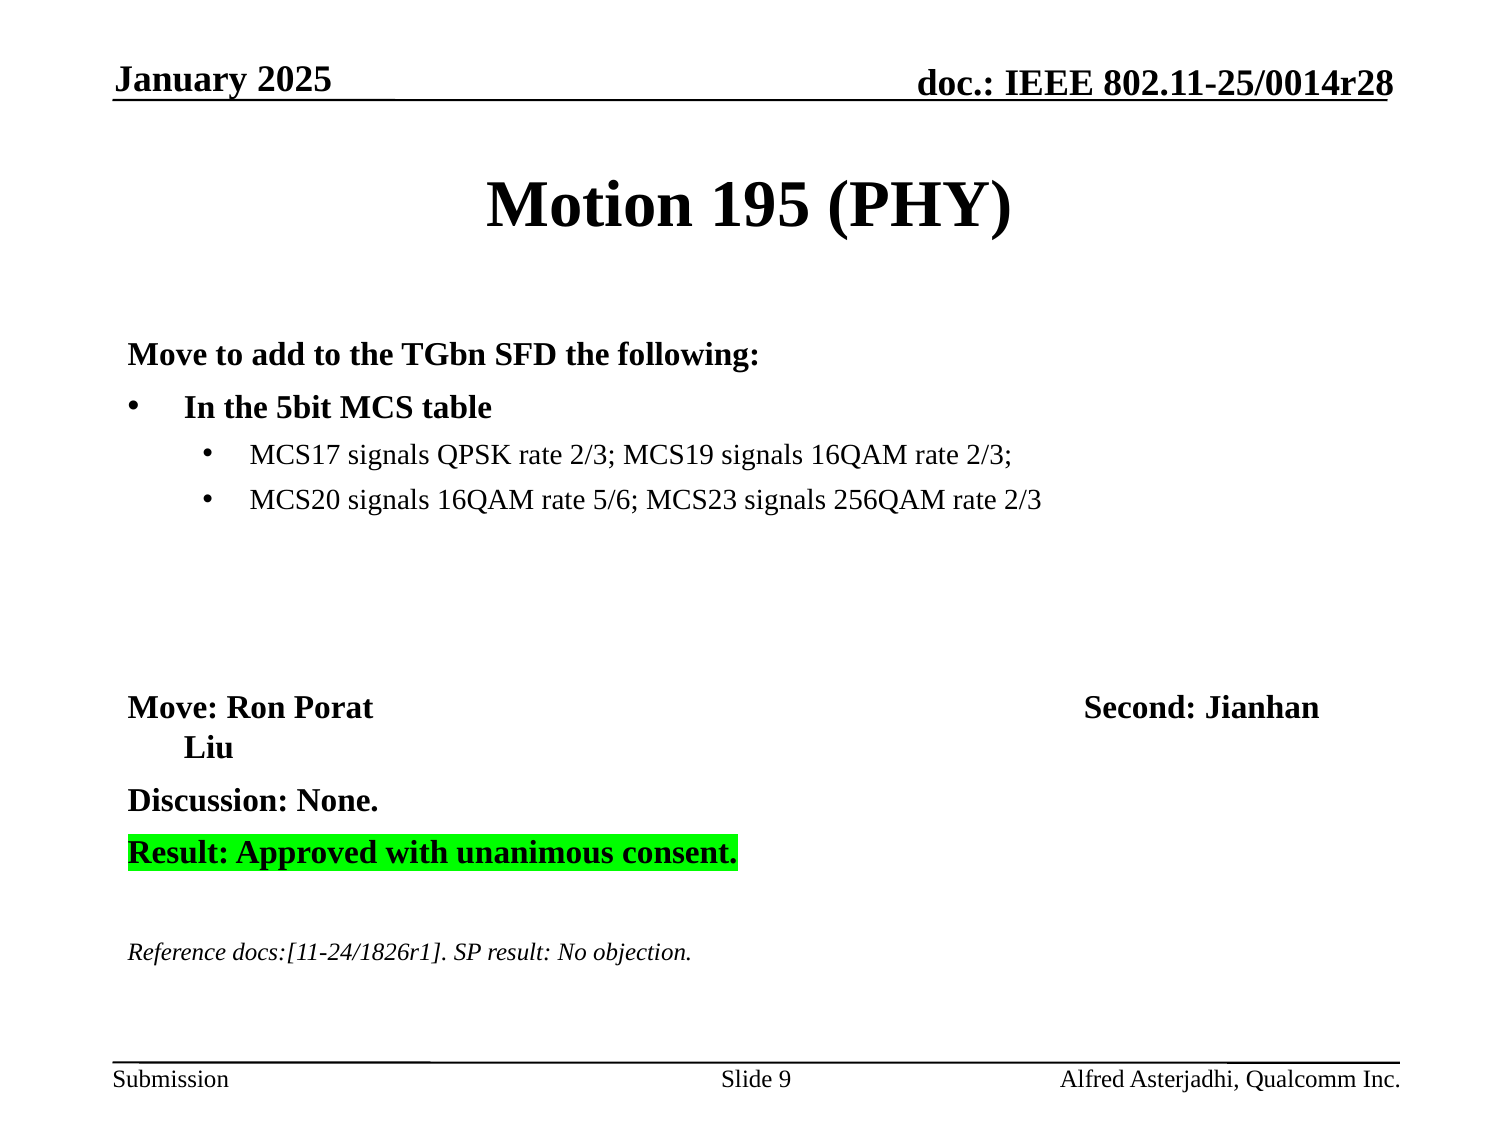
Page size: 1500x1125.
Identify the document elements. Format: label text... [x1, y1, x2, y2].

title Motion 195 (PHY) [112, 112, 1388, 288]
footer Alfred Asterjadhi, Qualcomm Inc. [878, 1061, 1402, 1093]
slide_number Slide 9 [712, 1061, 800, 1123]
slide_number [114, 54, 423, 100]
list Move to add to the TGbn SFD the following: In the 5bit MCS table MCS17 signals QPSK rate 2/3; MCS19 signals 16QAM rate 2/3; MCS20 signals 16QAM rate 5/6; MCS23 signals 256QAM rate 2/3 Move: Ron Porat Second: Jianhan Liu Discussion: None. Result: Approved with unanimous consent. Reference docs:[11-24/1826r1]. SP result: No objection. [112, 324, 1388, 1000]
